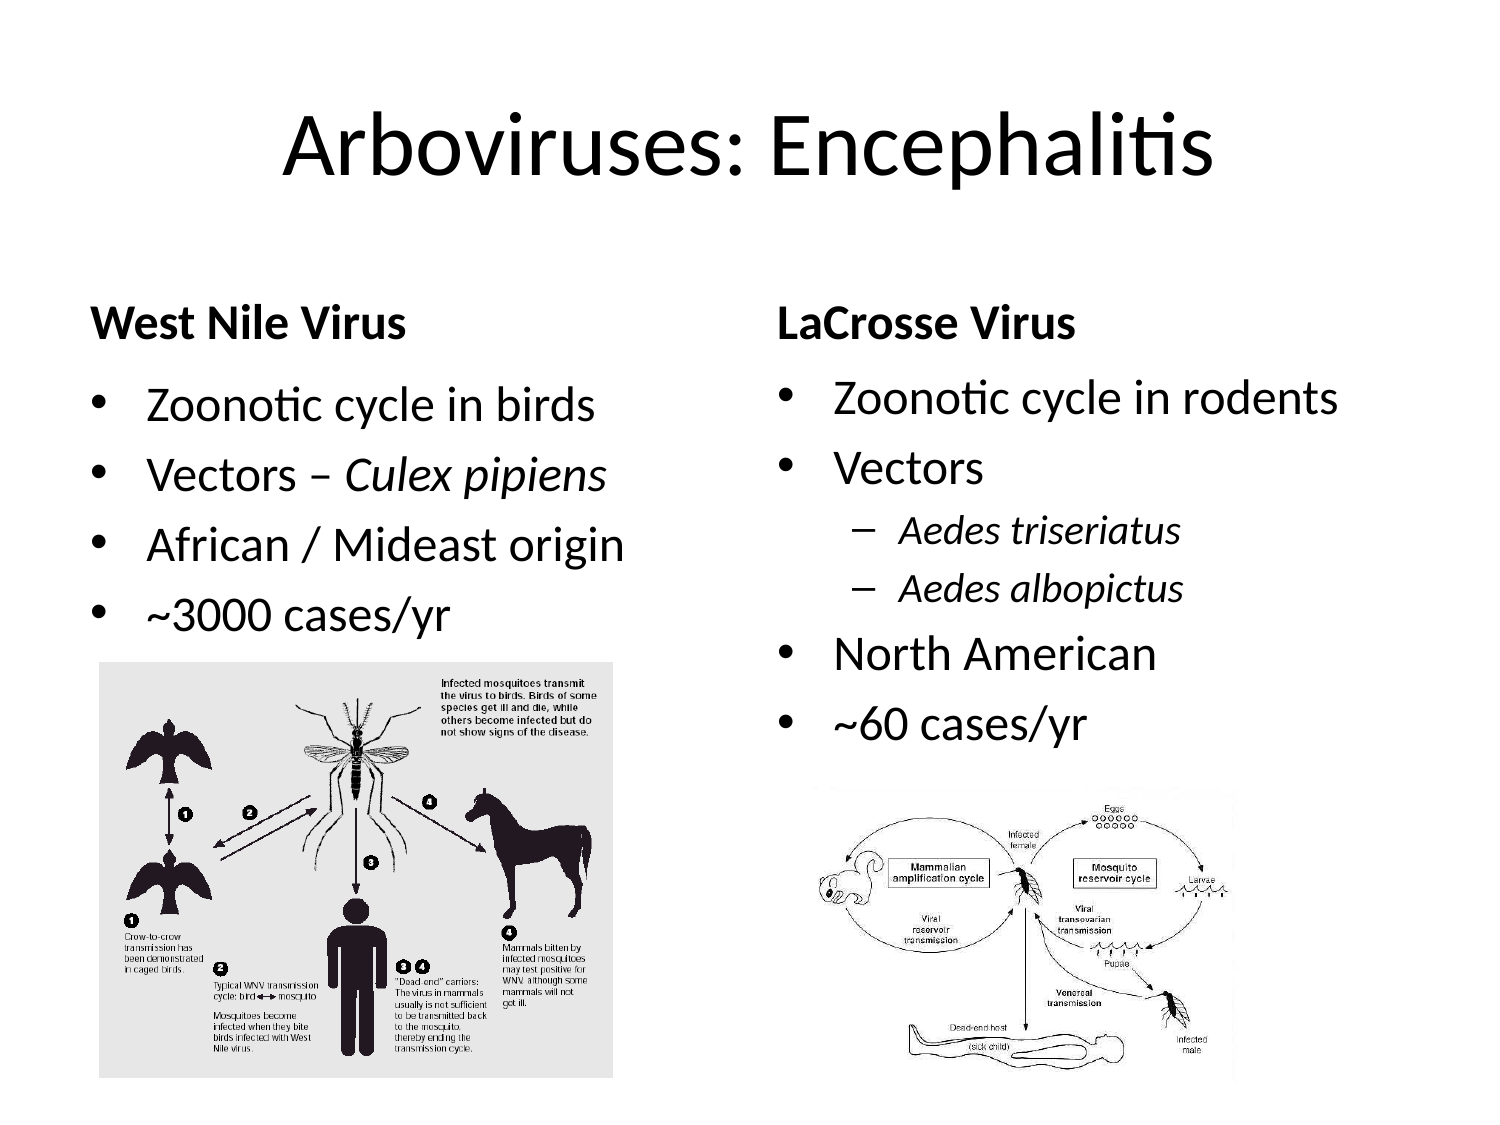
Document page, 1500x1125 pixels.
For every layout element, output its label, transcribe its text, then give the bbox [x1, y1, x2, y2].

list Zoonotic cycle in birds Vectors – Culex pipiens African / Mideast origin ~3000 cases/yr [75, 364, 738, 1013]
list West Nile Virus [75, 251, 738, 357]
list LaCrosse Virus [761, 251, 1425, 356]
title Arboviruses: Encephalitis [75, 45, 1425, 233]
picture [99, 662, 613, 1078]
list Zoonotic cycle in rodents Vectors Aedes triseriatus Aedes albopictus North American ~60 cases/yr [761, 356, 1450, 1005]
picture [799, 787, 1244, 1088]
